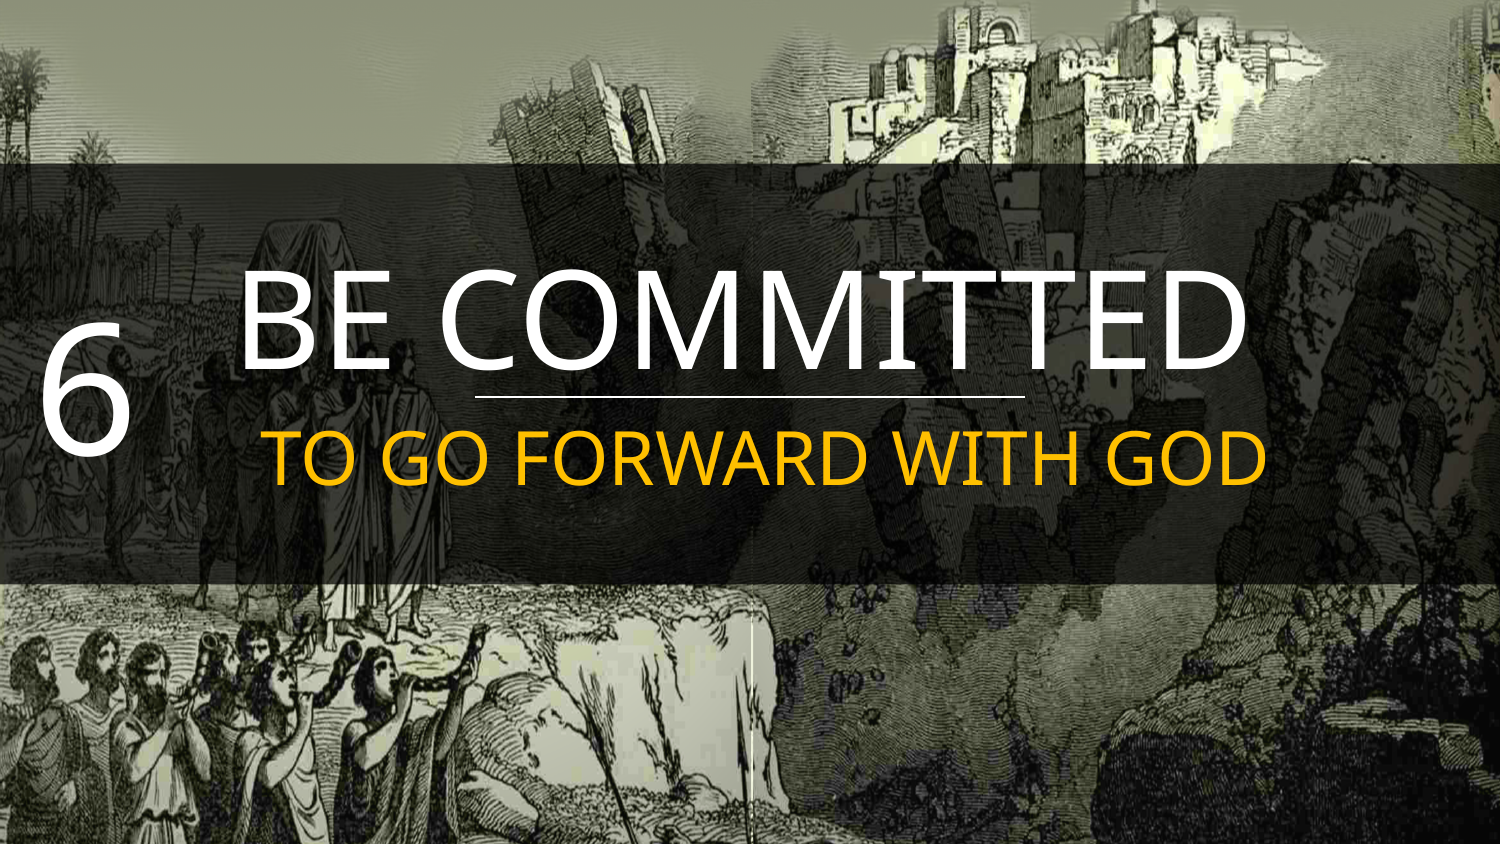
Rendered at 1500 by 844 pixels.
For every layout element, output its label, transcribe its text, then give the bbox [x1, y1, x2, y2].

text_box [0, 162, 1500, 586]
text_box 6 [18, 264, 182, 500]
picture [0, 586, 1500, 844]
picture [0, 0, 1500, 162]
text_box TO GO FORWARD WITH GOD [162, 403, 1350, 508]
text_box BE COMMITTED [99, 225, 1388, 405]
